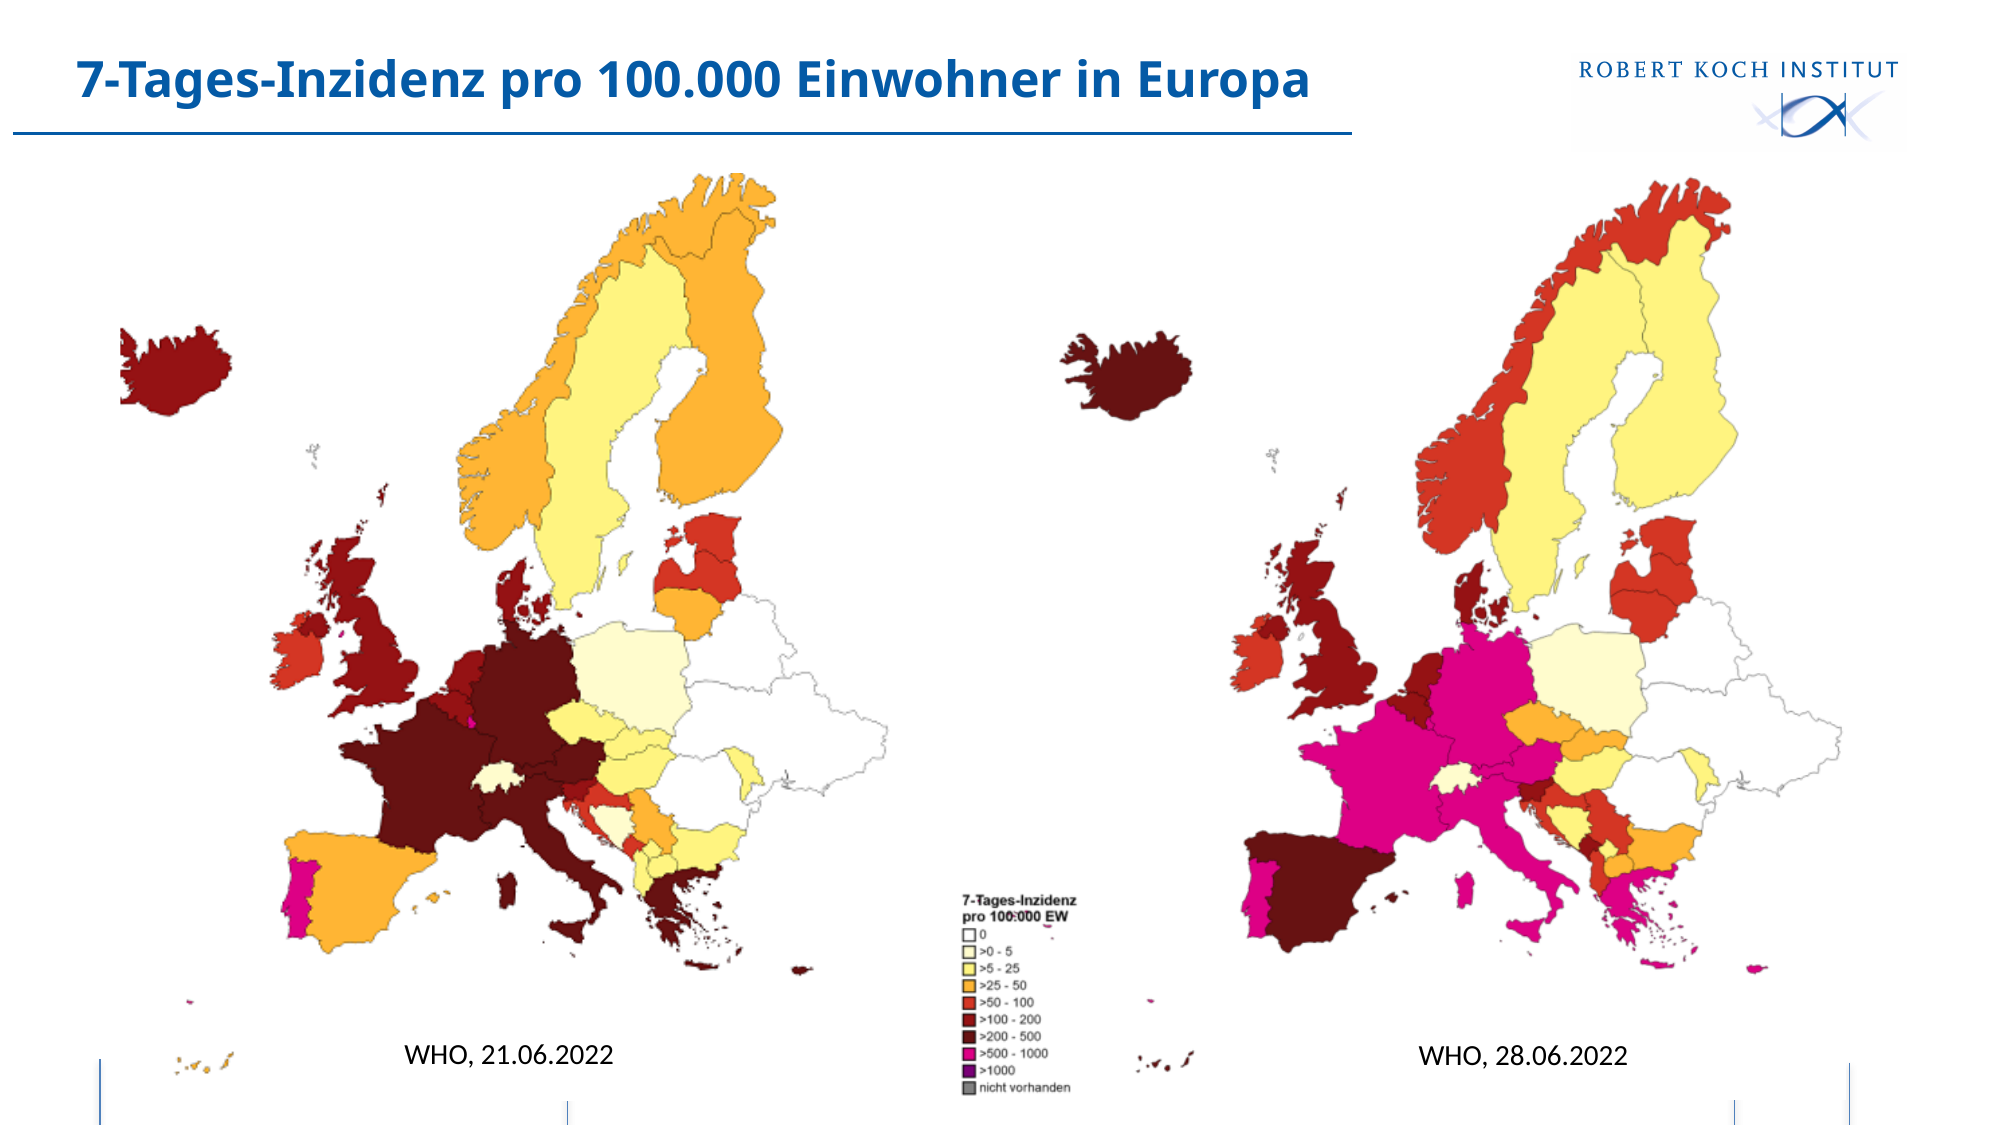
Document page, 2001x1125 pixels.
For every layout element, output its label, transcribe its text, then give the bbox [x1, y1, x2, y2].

picture [959, 173, 1846, 1101]
picture [120, 173, 899, 1101]
picture [1571, 53, 1907, 152]
title 7-Tages-Inzidenz pro 100.000 Einwohner in Europa [76, 24, 1823, 130]
